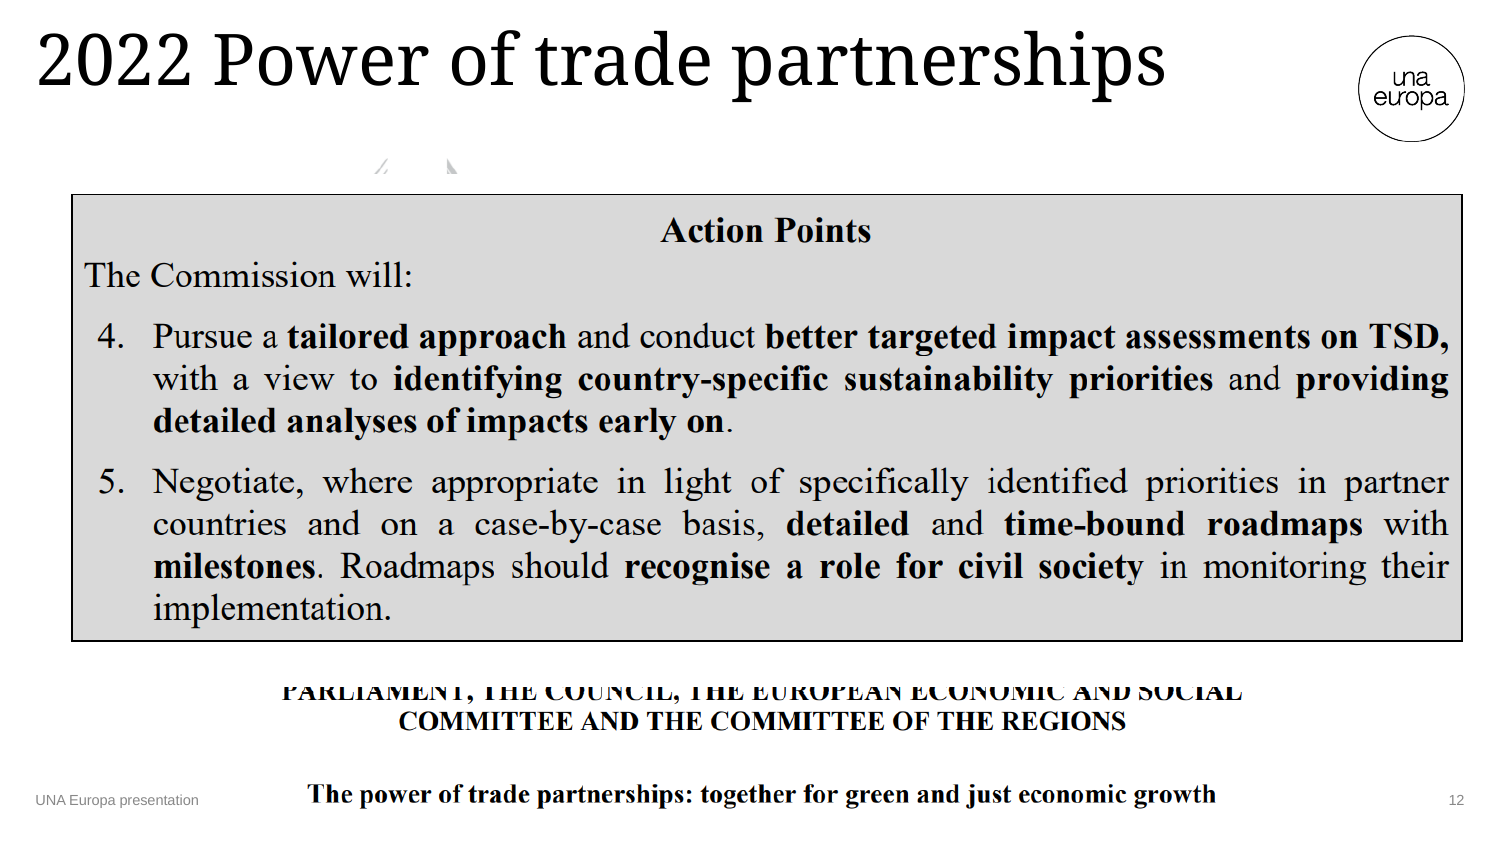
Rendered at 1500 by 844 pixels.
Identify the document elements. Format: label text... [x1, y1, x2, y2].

title 2022 Power of trade partnerships [34, 23, 1231, 119]
picture [1358, 35, 1465, 142]
slide_number 12 [1443, 790, 1466, 813]
picture [35, 149, 1500, 813]
text_box UNA Europa presentation [35, 791, 237, 809]
